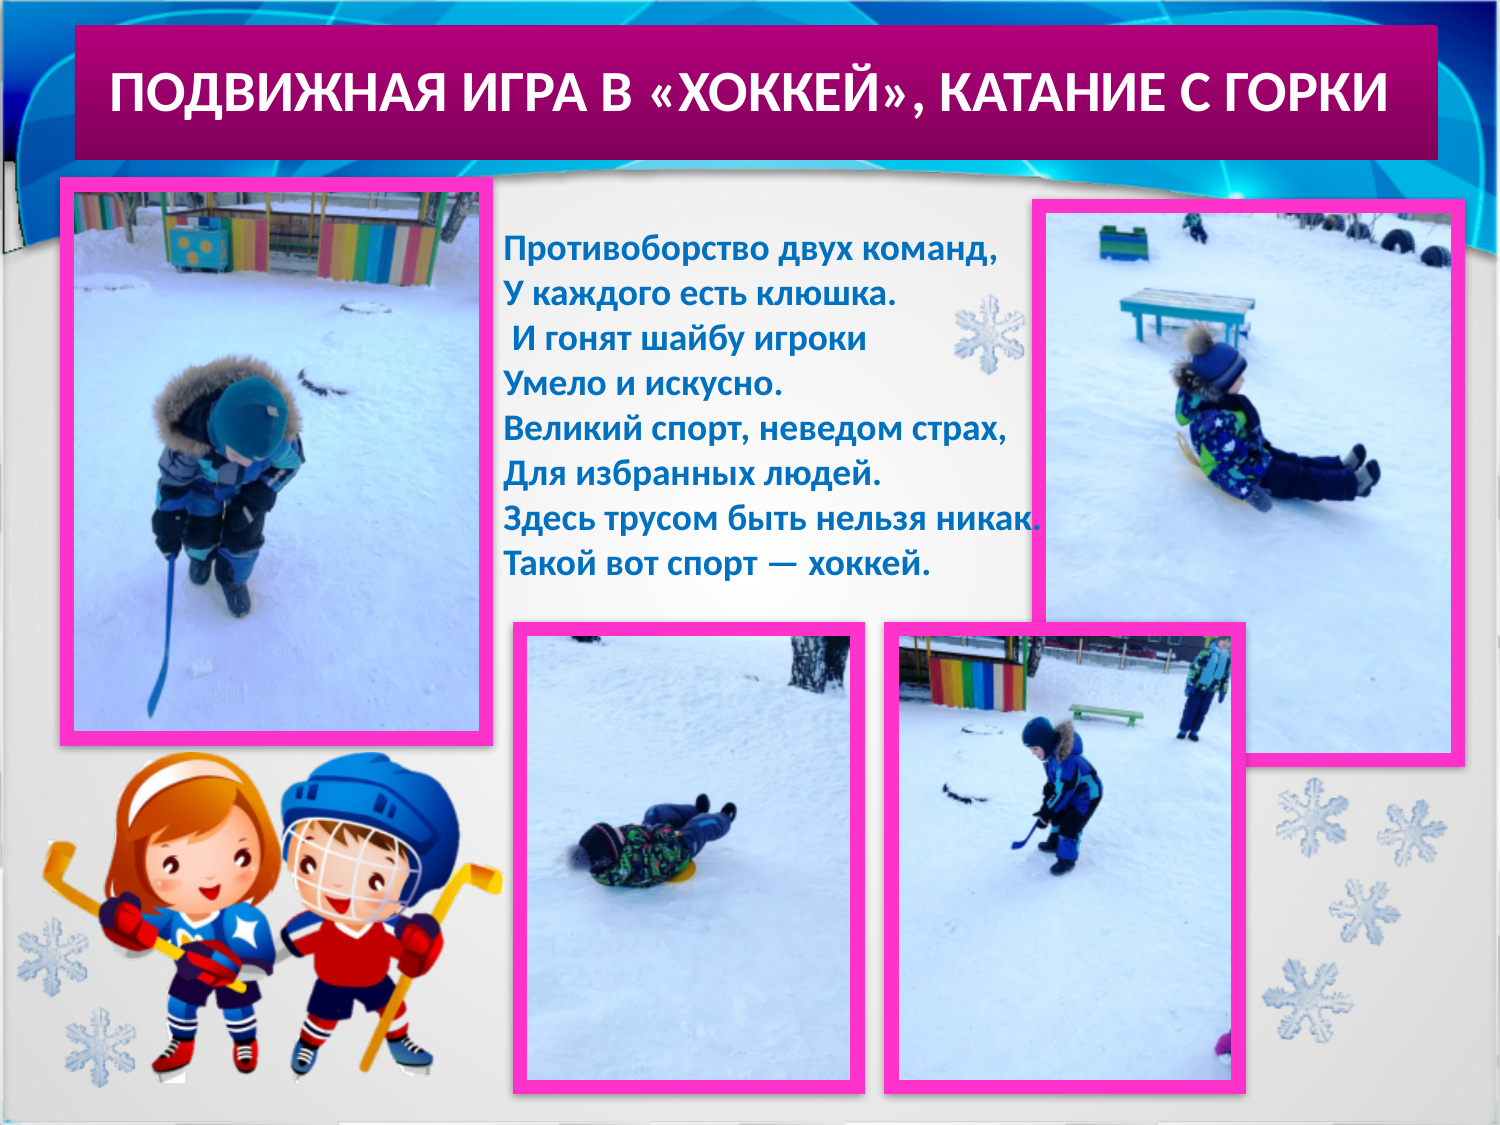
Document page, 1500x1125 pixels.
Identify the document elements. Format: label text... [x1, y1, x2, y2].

text_box Противоборство двух команд, У каждого есть клюшка. И гонят шайбу игроки Умело и искусно. Великий спорт, неведом страх, Для избранных людей. Здесь трусом быть нельзя никак. Такой вот спорт — хоккей. [488, 215, 1042, 635]
text_box ПОДВИЖНАЯ ИГРА В «ХОККЕЙ», КАТАНИЕ С ГОРКИ [74, 25, 1438, 160]
picture [0, 0, 1500, 1125]
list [527, 636, 851, 1080]
